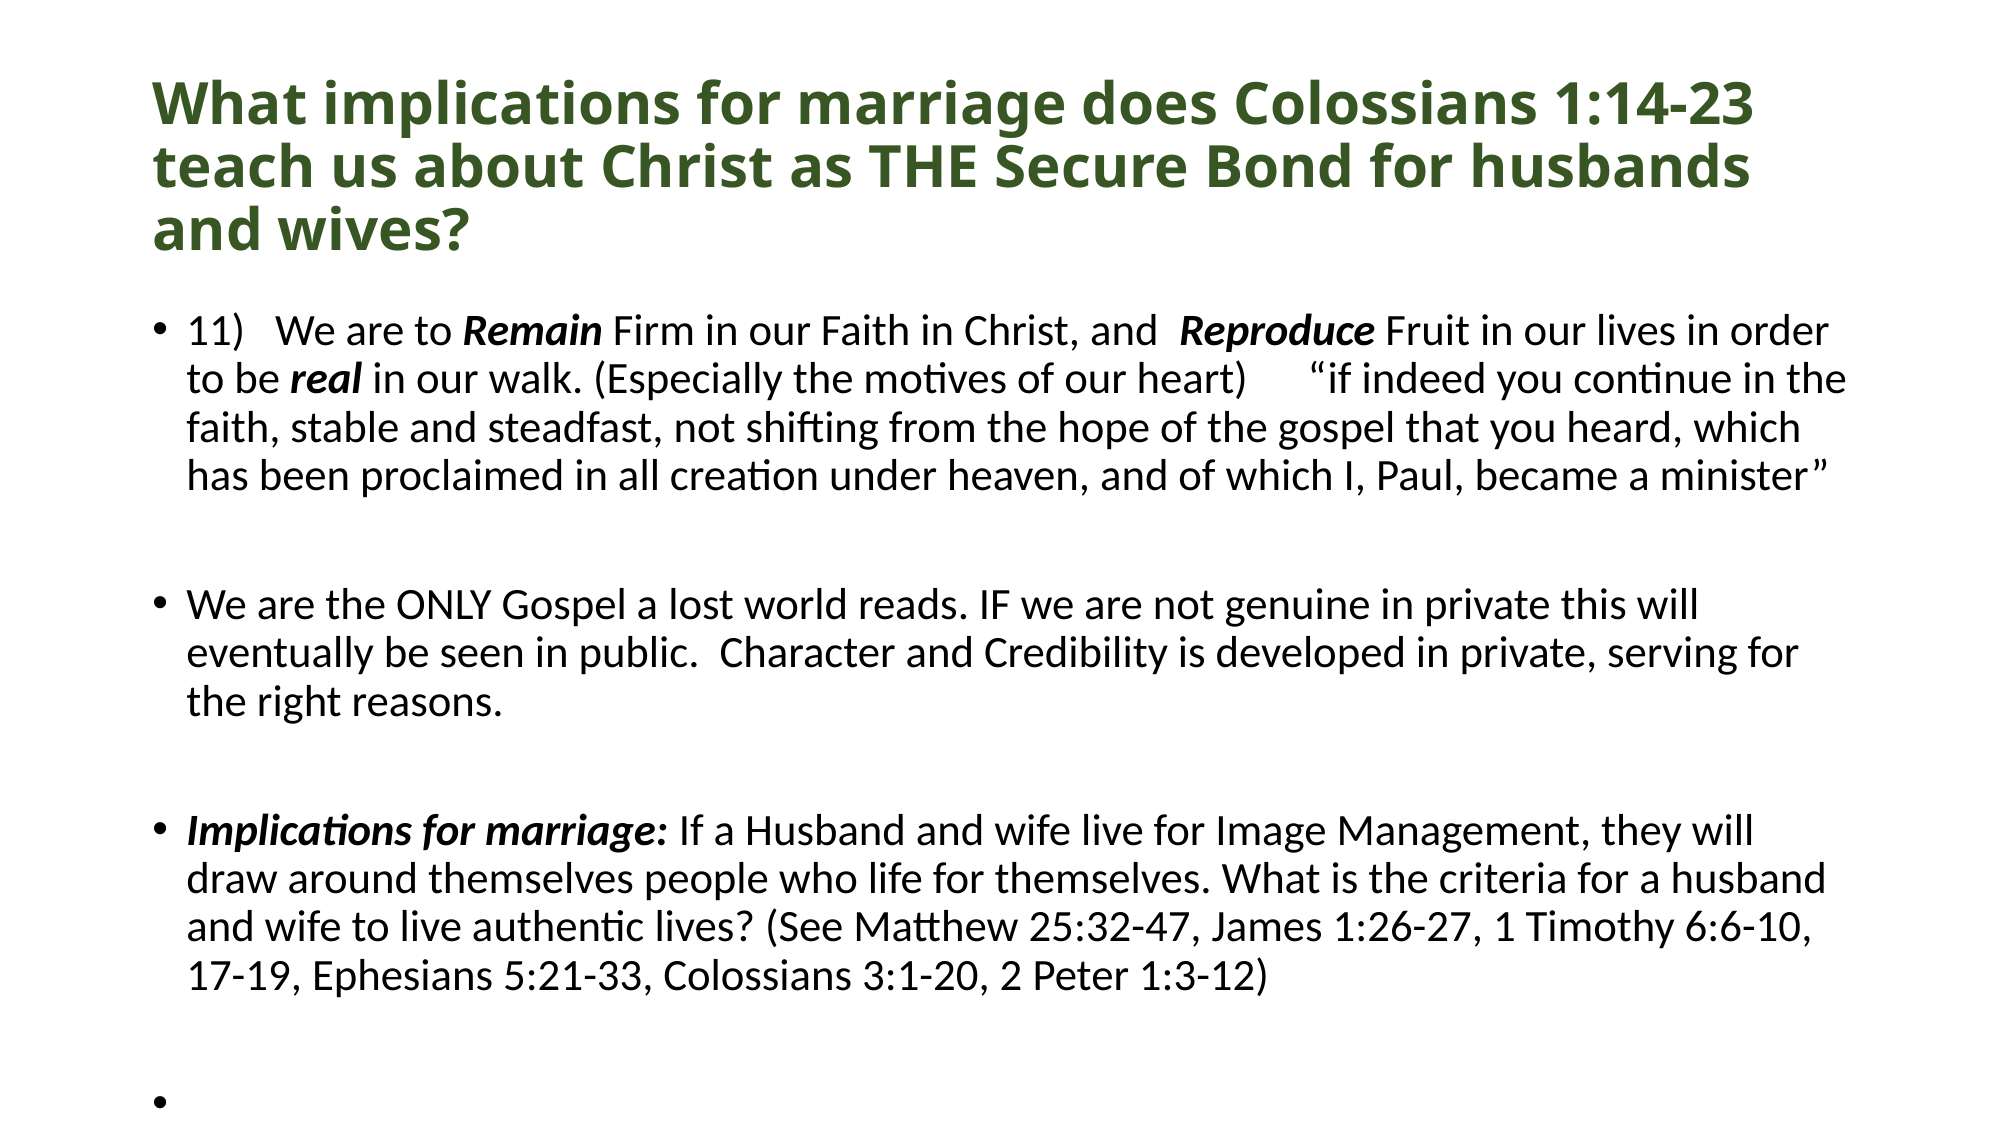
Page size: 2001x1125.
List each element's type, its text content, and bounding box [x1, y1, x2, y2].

title What implications for marriage does Colossians 1:14-23 teach us about Christ as THE Secure Bond for husbands and wives? [137, 59, 1863, 278]
list 11) We are to Remain Firm in our Faith in Christ, and Reproduce Fruit in our lives in order to be real in our walk. (Especially the motives of our heart) “if indeed you continue in the faith, stable and steadfast, not shifting from the hope of the gospel that you heard, which has been proclaimed in all creation under heaven, and of which I, Paul, became a minister” We are the ONLY Gospel a lost world reads. IF we are not genuine in private this will eventually be seen in public. Character and Credibility is developed in private, serving for the right reasons. Implications for marriage: If a Husband and wife live for Image Management, they will draw around themselves people who life for themselves. What is the criteria for a husband and wife to live authentic lives? (See Matthew 25:32-47, James 1:26-27, 1 Timothy 6:6-10, 17-19, Ephesians 5:21-33, Colossians 3:1-20, 2 Peter 1:3-12) [137, 299, 1863, 1125]
